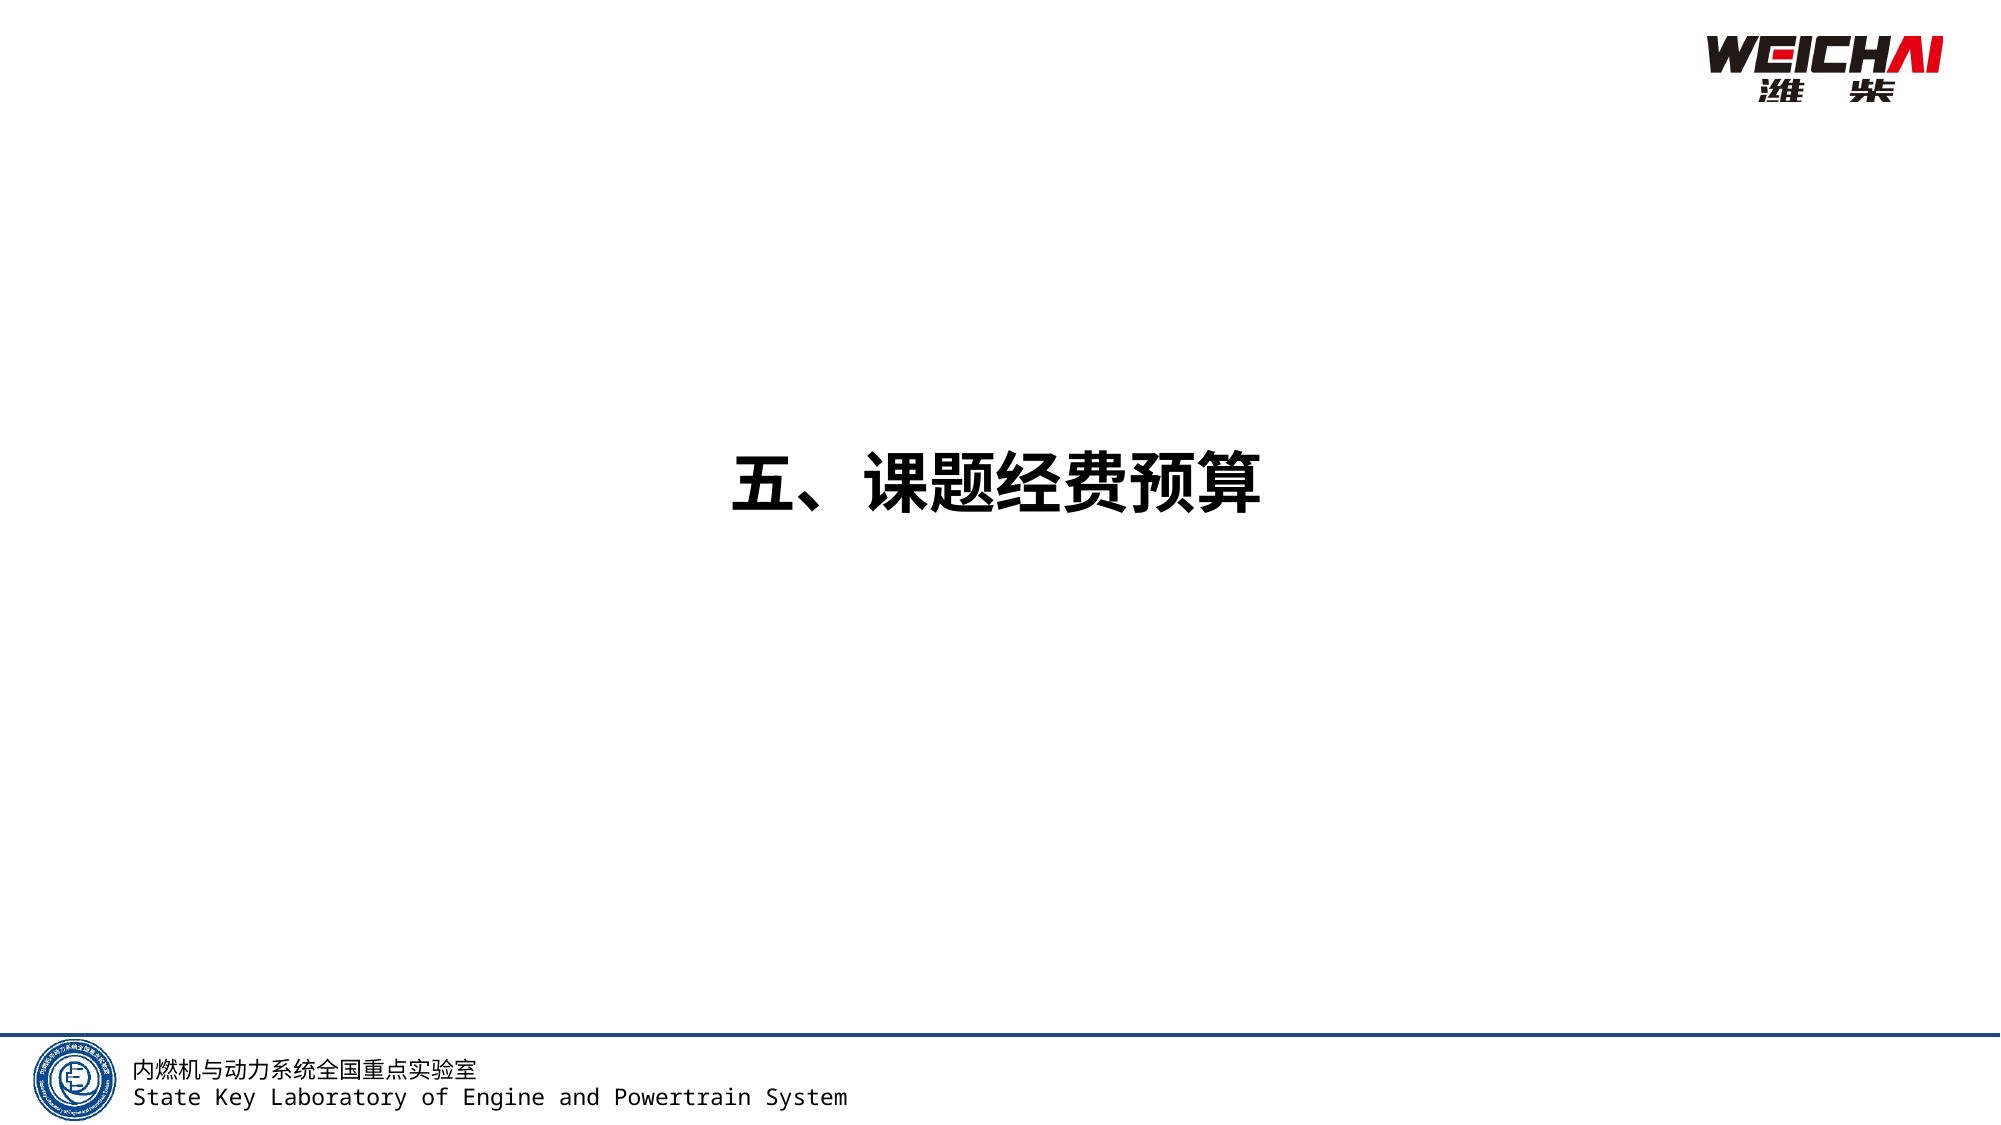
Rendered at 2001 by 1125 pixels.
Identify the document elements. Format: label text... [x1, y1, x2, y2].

picture [30, 1031, 121, 1125]
list 五、课题经费预算 [0, 400, 1993, 561]
